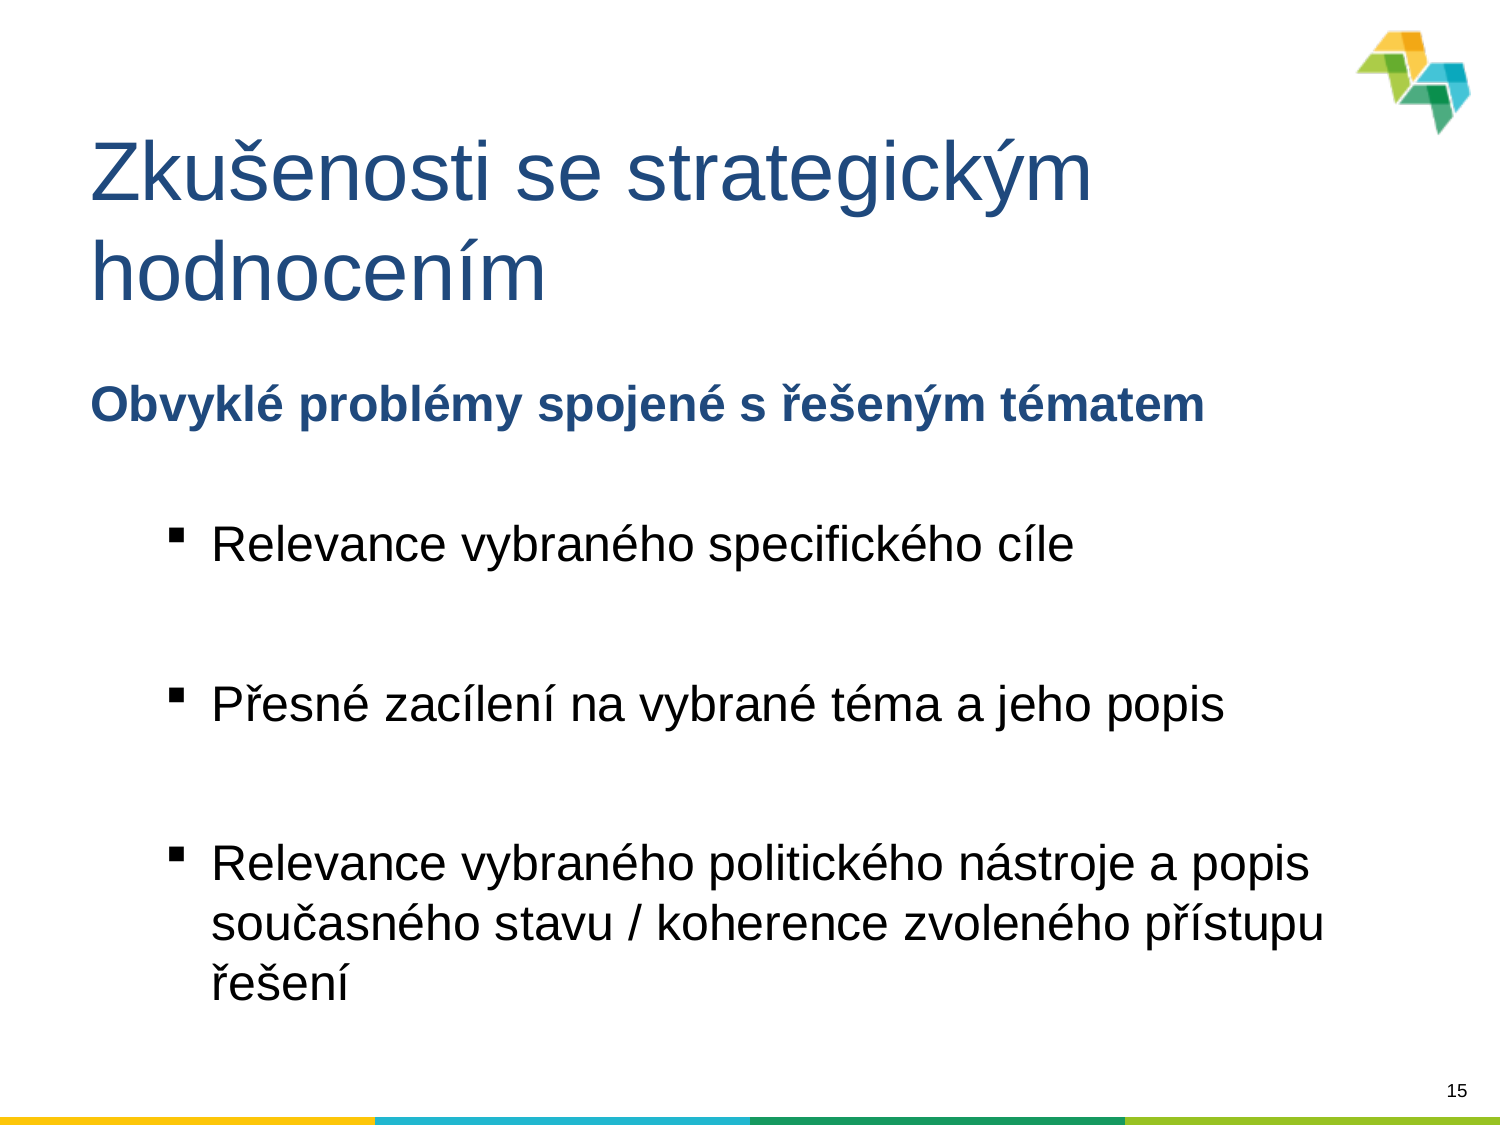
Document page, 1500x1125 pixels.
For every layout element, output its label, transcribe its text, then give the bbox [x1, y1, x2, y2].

picture [1353, 28, 1471, 138]
title Zkušenosti se strategickým hodnocením [75, 70, 1425, 163]
list Obvyklé problémy spojené s řešeným tématem Relevance vybraného specifického cíle Přesné zacílení na vybrané téma a jeho popis Relevance vybraného politického nástroje a popis současného stavu / koherence zvoleného přístupu řešení [75, 224, 1422, 1075]
